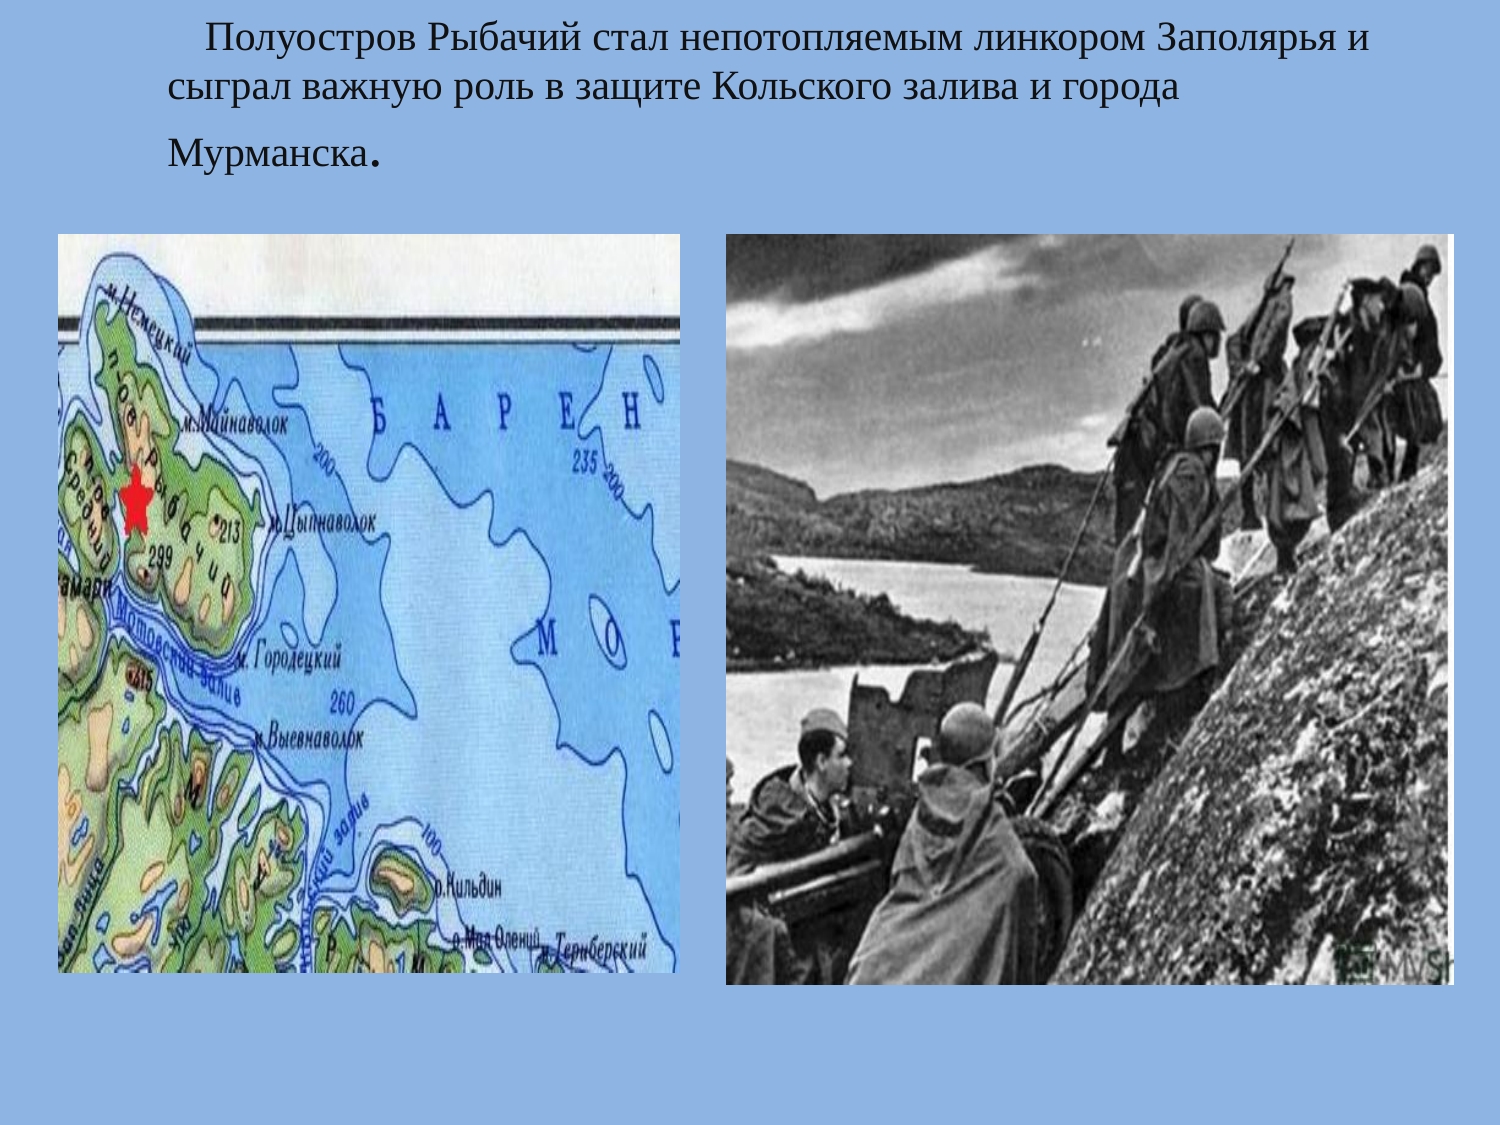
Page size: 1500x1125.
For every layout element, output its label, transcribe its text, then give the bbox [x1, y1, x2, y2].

text_box Полуостров Рыбачий стал непотопляемым линкором Заполярья и сыграл важную роль в защите Кольского залива и города Мурманска. [152, 0, 1418, 186]
picture [726, 234, 1454, 985]
picture [58, 234, 680, 973]
